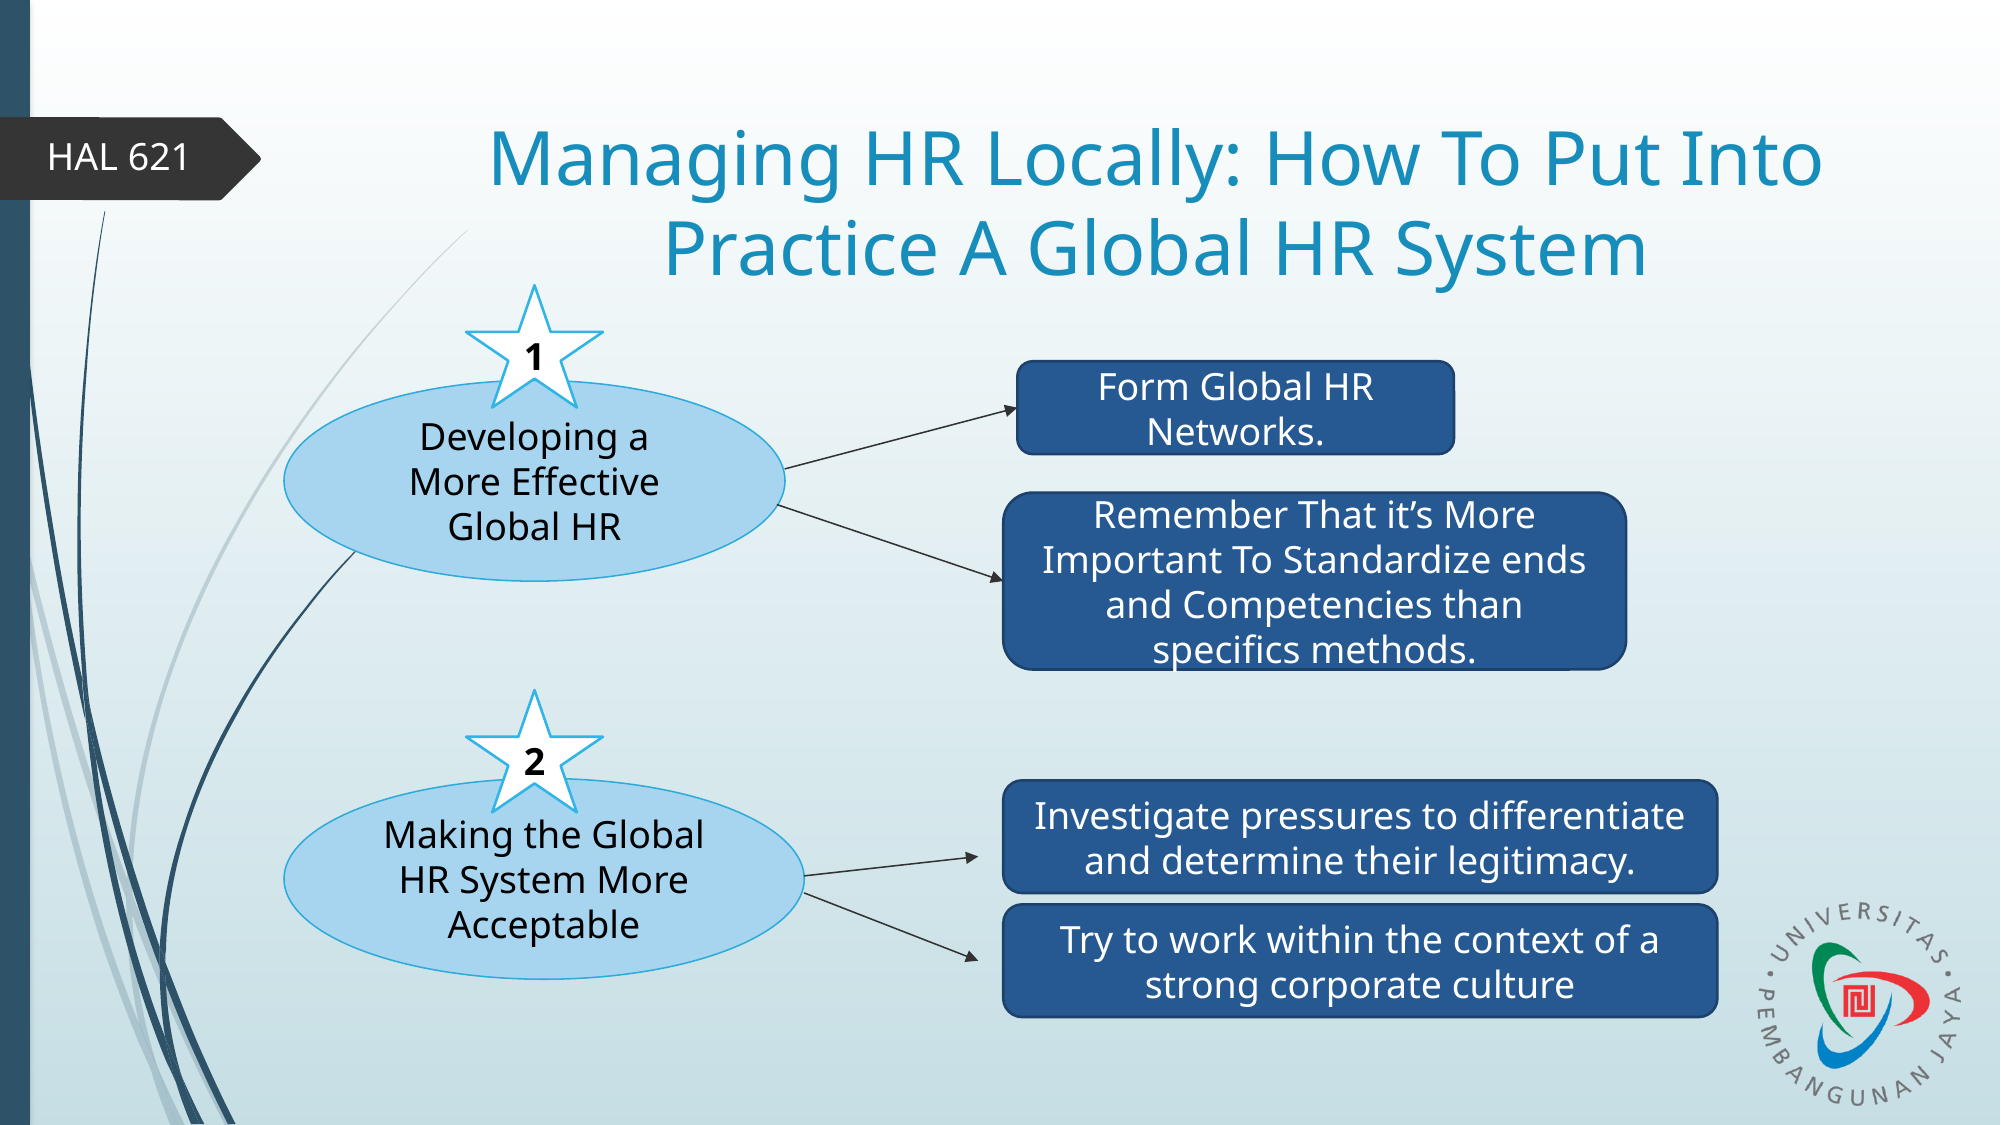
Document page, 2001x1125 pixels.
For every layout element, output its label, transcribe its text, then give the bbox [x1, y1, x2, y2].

text_box Making the Global HR System More Acceptable [283, 778, 805, 981]
text_box Developing a More Effective Global HR [283, 380, 786, 582]
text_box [784, 407, 1018, 469]
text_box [804, 856, 979, 876]
text_box 2 [464, 688, 605, 814]
text_box HAL 621 [31, 125, 208, 186]
text_box Form Global HR Networks. [1016, 359, 1456, 456]
text_box 1 [464, 283, 605, 409]
title Managing HR Locally: How To Put Into Practice A Global HR System [425, 102, 1888, 313]
text_box Remember That it’s More Important To Standardize ends and Competencies than specifics methods. [1001, 491, 1628, 671]
picture [1757, 901, 1961, 1106]
text_box Try to work within the context of a strong corporate culture [1001, 903, 1719, 1019]
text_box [777, 504, 1004, 582]
text_box Investigate pressures to differentiate and determine their legitimacy. [1001, 779, 1719, 895]
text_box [804, 892, 979, 961]
